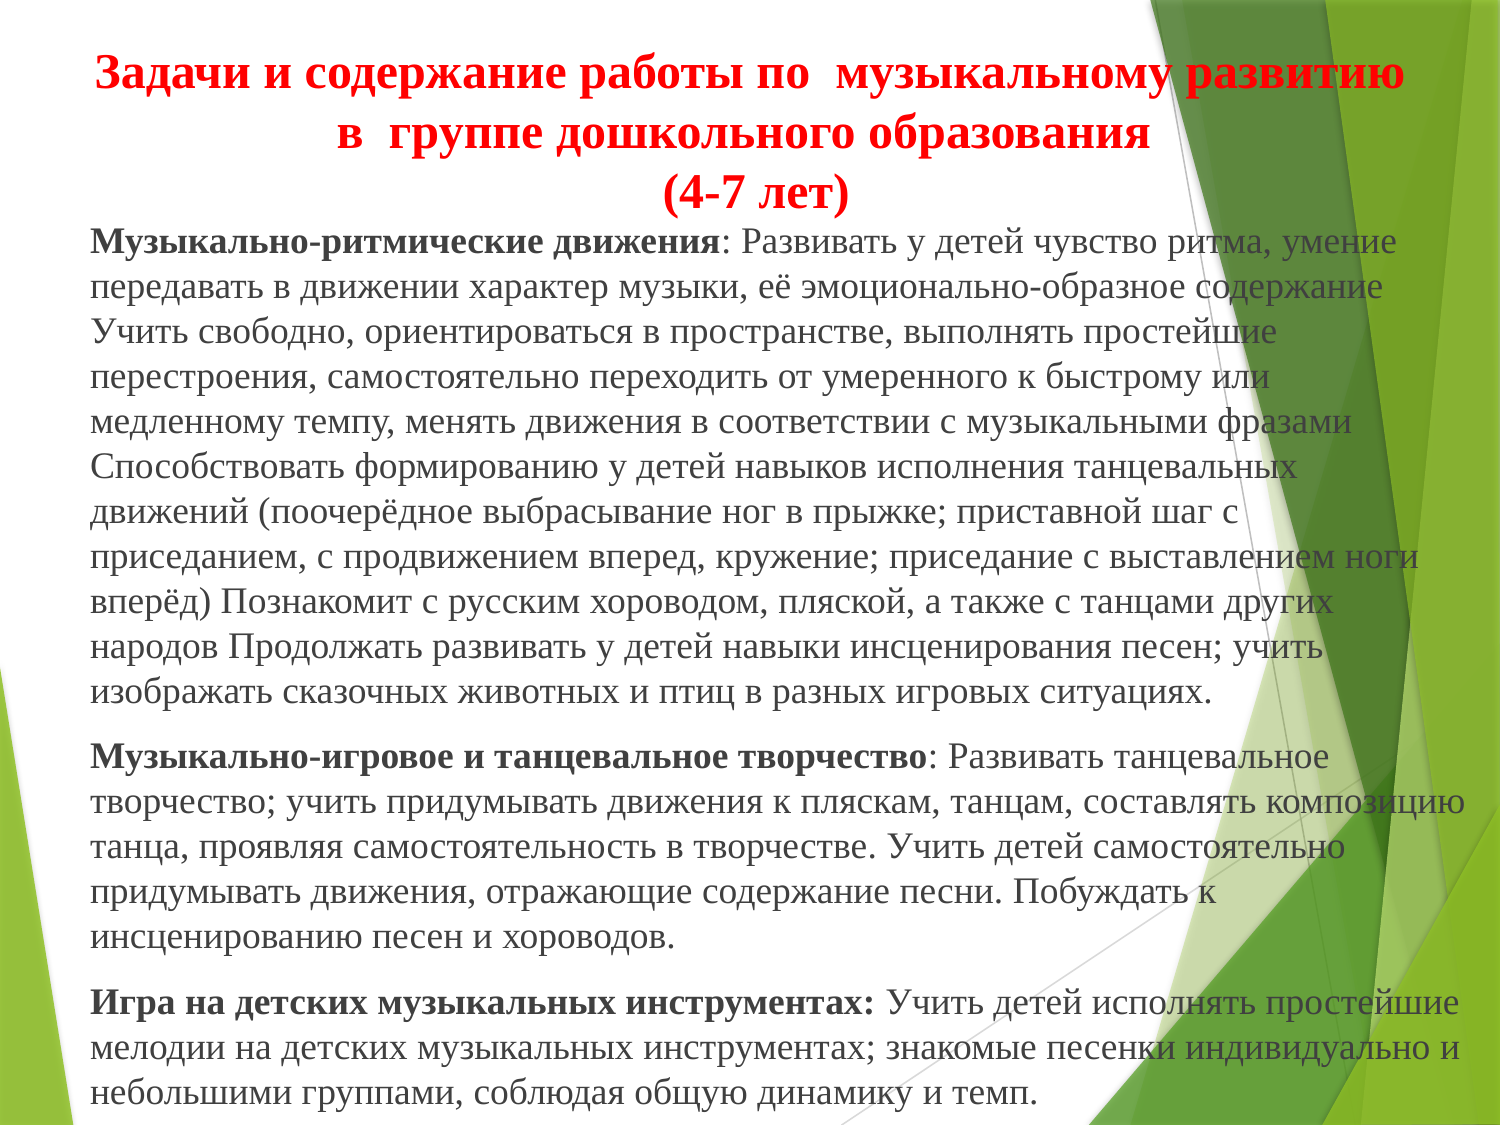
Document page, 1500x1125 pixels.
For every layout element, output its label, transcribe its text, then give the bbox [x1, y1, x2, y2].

title Задачи и содержание работы по музыкальному развитию в группе дошкольного образования (4-7 лет) [75, 30, 1425, 126]
list Музыкально-ритмические движения: Развивать у детей чувство ритма, умение передавать в движении характер музыки, её эмоционально-образное содержание Учить свободно, ориентироваться в пространстве, выполнять простейшие перестроения, самостоятельно переходить от умеренного к быстрому или медленному темпу, менять движения в соответствии с музыкальными фразами Способствовать формированию у детей навыков исполнения танцевальных движений (поочерёдное выбрасывание ног в прыжке; приставной шаг с приседанием, с продвижением вперед, кружение; приседание с выставлением ноги вперёд) Познакомит с русским хороводом, пляской, а также с танцами других народов Продолжать развивать у детей навыки инсценирования песен; учить изображать сказочных животных и птиц в разных игровых ситуациях. Музыкально-игровое и танцевальное творчество: Развивать танцевальное творчество; учить придумывать движения к пляскам, танцам, составлять композицию танца, проявляя самостоятельность в творчестве. Учить детей самостоятельно придумывать движения, отражающие содержание песни. Побуждать к инсценированию песен и хороводов. Игра на детских музыкальных инструментах: Учить детей исполнять простейшие мелодии на детских музыкальных инструментах; знакомые песенки индивидуально и небольшими группами, соблюдая общую динамику и темп. [75, 208, 1483, 1071]
